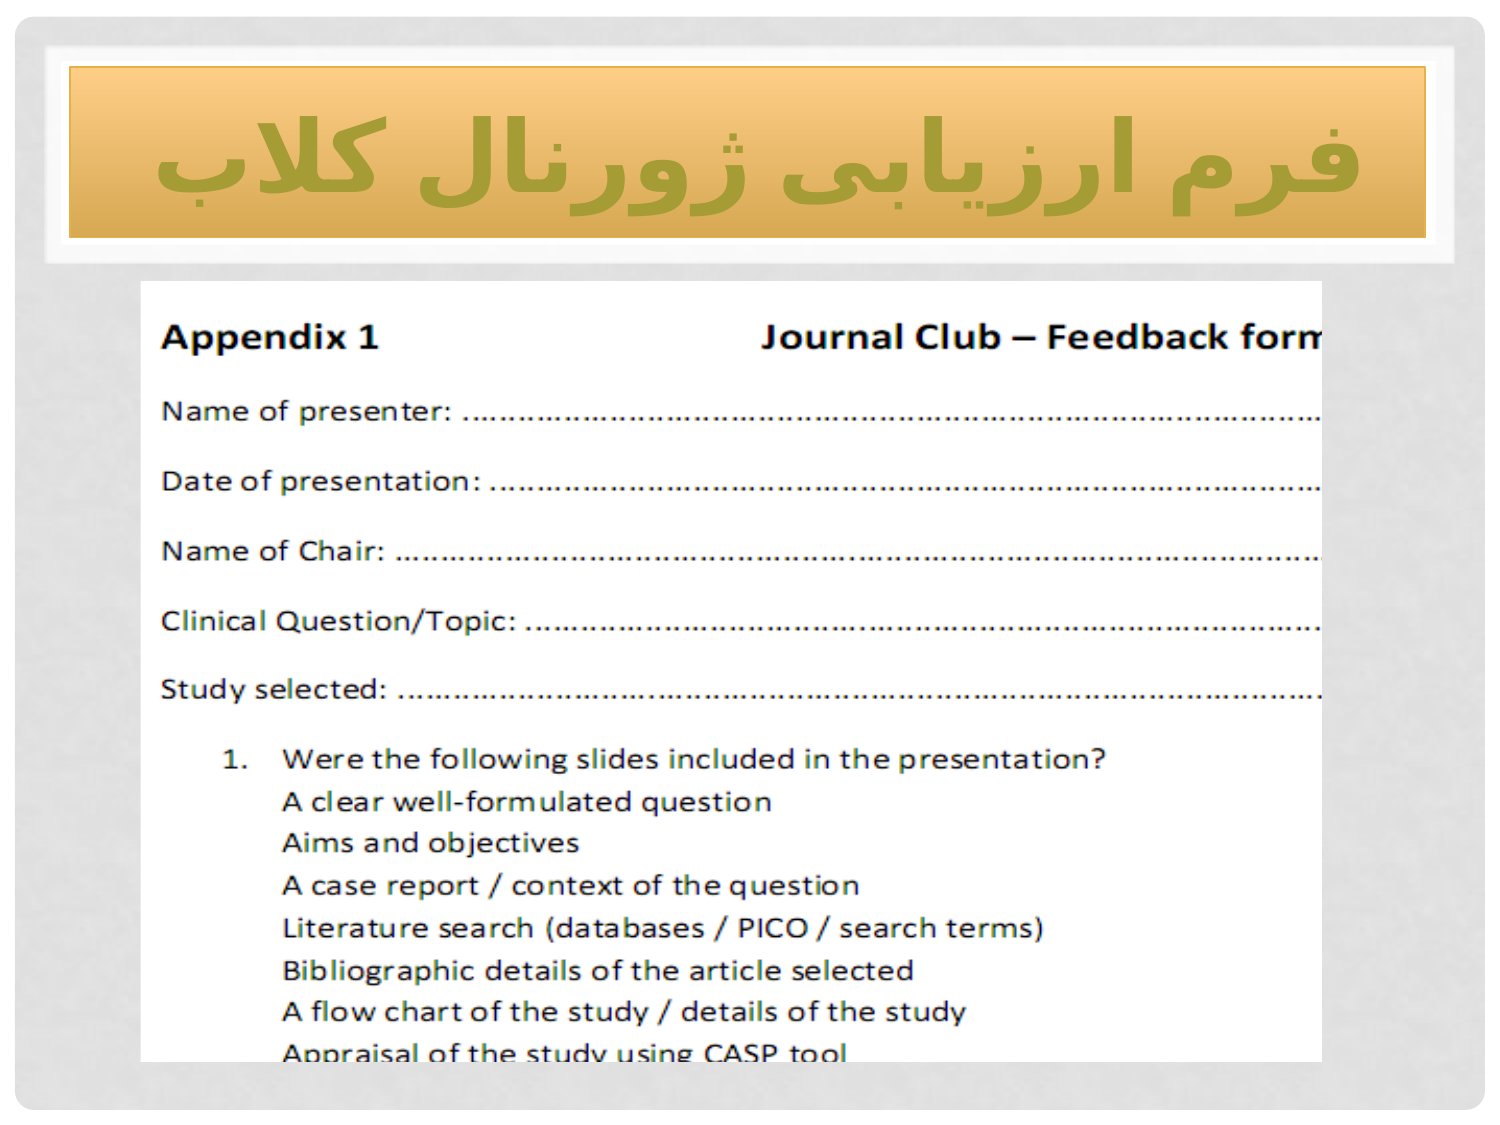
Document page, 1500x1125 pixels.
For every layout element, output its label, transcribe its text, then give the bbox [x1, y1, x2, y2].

title فرم ارزیابی ژورنال کلاب [69, 66, 1426, 238]
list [140, 280, 1322, 1062]
